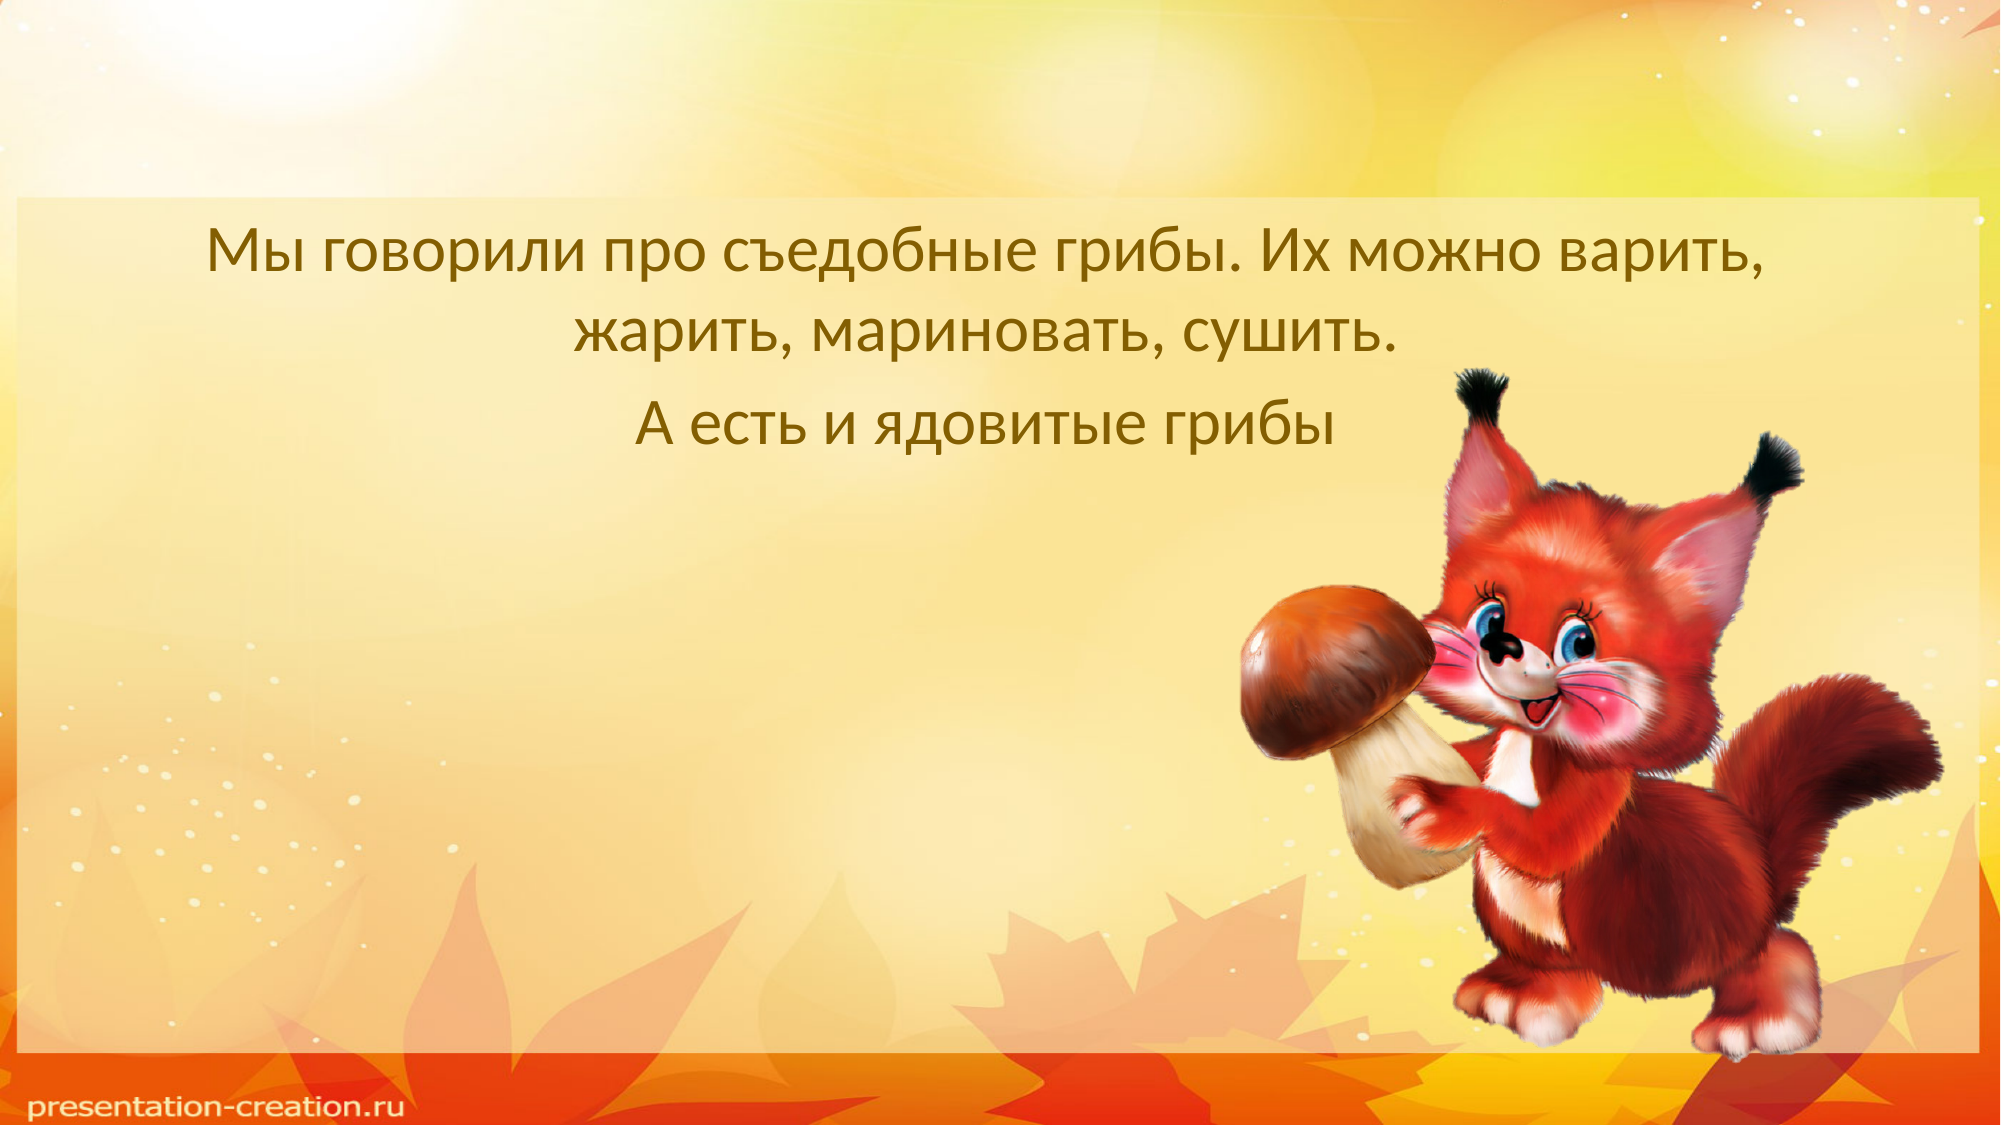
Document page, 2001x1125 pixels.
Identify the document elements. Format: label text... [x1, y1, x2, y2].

picture [0, 0, 2001, 1125]
list Мы говорили про съедобные грибы. Их можно варить, жарить, мариновать, сушить. А есть и ядовитые грибы [136, 197, 1838, 940]
